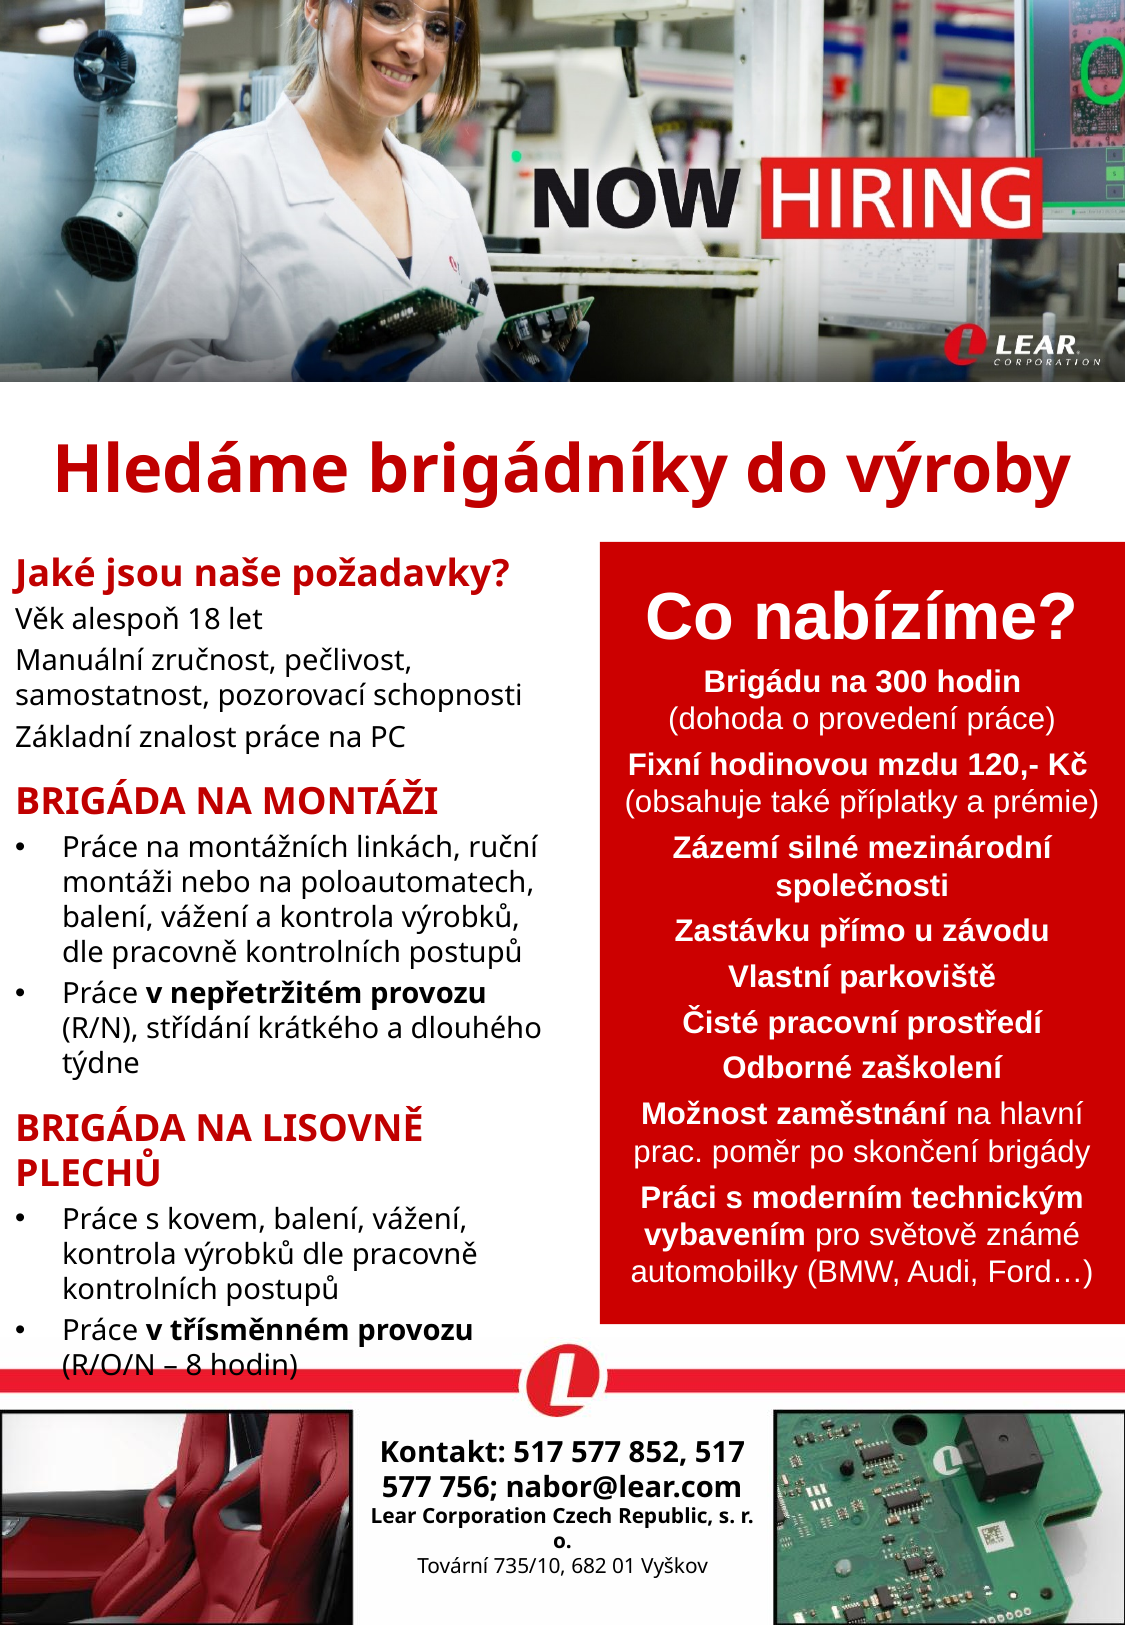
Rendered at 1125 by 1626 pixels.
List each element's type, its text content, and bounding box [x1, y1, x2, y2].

text_box Kontakt: 517 577 852, 517 577 756; nabor@lear.com Lear Corporation Czech Republic, s. r. o. Tovární 735/10, 682 01 Vyškov [344, 1425, 781, 1611]
text_box BRIGÁDA NA LISOVNĚ PLECHŮ Práce s kovem, balení, vážení, kontrola výrobků dle pracovně kontrolních postupů Práce v třísměnném provozu (R/O/N – 8 hodin) [0, 1096, 580, 1375]
picture [0, 0, 1125, 382]
text_box BRIGÁDA NA MONTÁŽI Práce na montážních linkách, ruční montáži nebo na poloautomatech, balení, vážení a kontrola výrobků, dle pracovně kontrolních postupů Práce v nepřetržitém provozu (R/N), střídání krátkého a dlouhého týdne [0, 769, 580, 1096]
text_box Co nabízíme? Brigádu na 300 hodin (dohoda o provedení práce) Fixní hodinovou mzdu 120,- Kč (obsahuje také příplatky a prémie) Zázemí silné mezinárodní společnosti Zastávku přímo u závodu Vlastní parkoviště Čisté pracovní prostředí Odborné zaškolení Možnost zaměstnání na hlavní prac. poměr po skončení brigády Práci s moderním technickým vybavením pro světově známé automobilky (BMW, Audi, Ford…) [599, 541, 1125, 1325]
picture [0, 1337, 1125, 1625]
text_box Jaké jsou naše požadavky? Věk alespoň 18 let Manuální zručnost, pečlivost, samostatnost, pozorovací schopnosti Základní znalost práce na PC [0, 541, 586, 764]
text_box Hledáme brigádníky do výroby [0, 406, 1125, 537]
